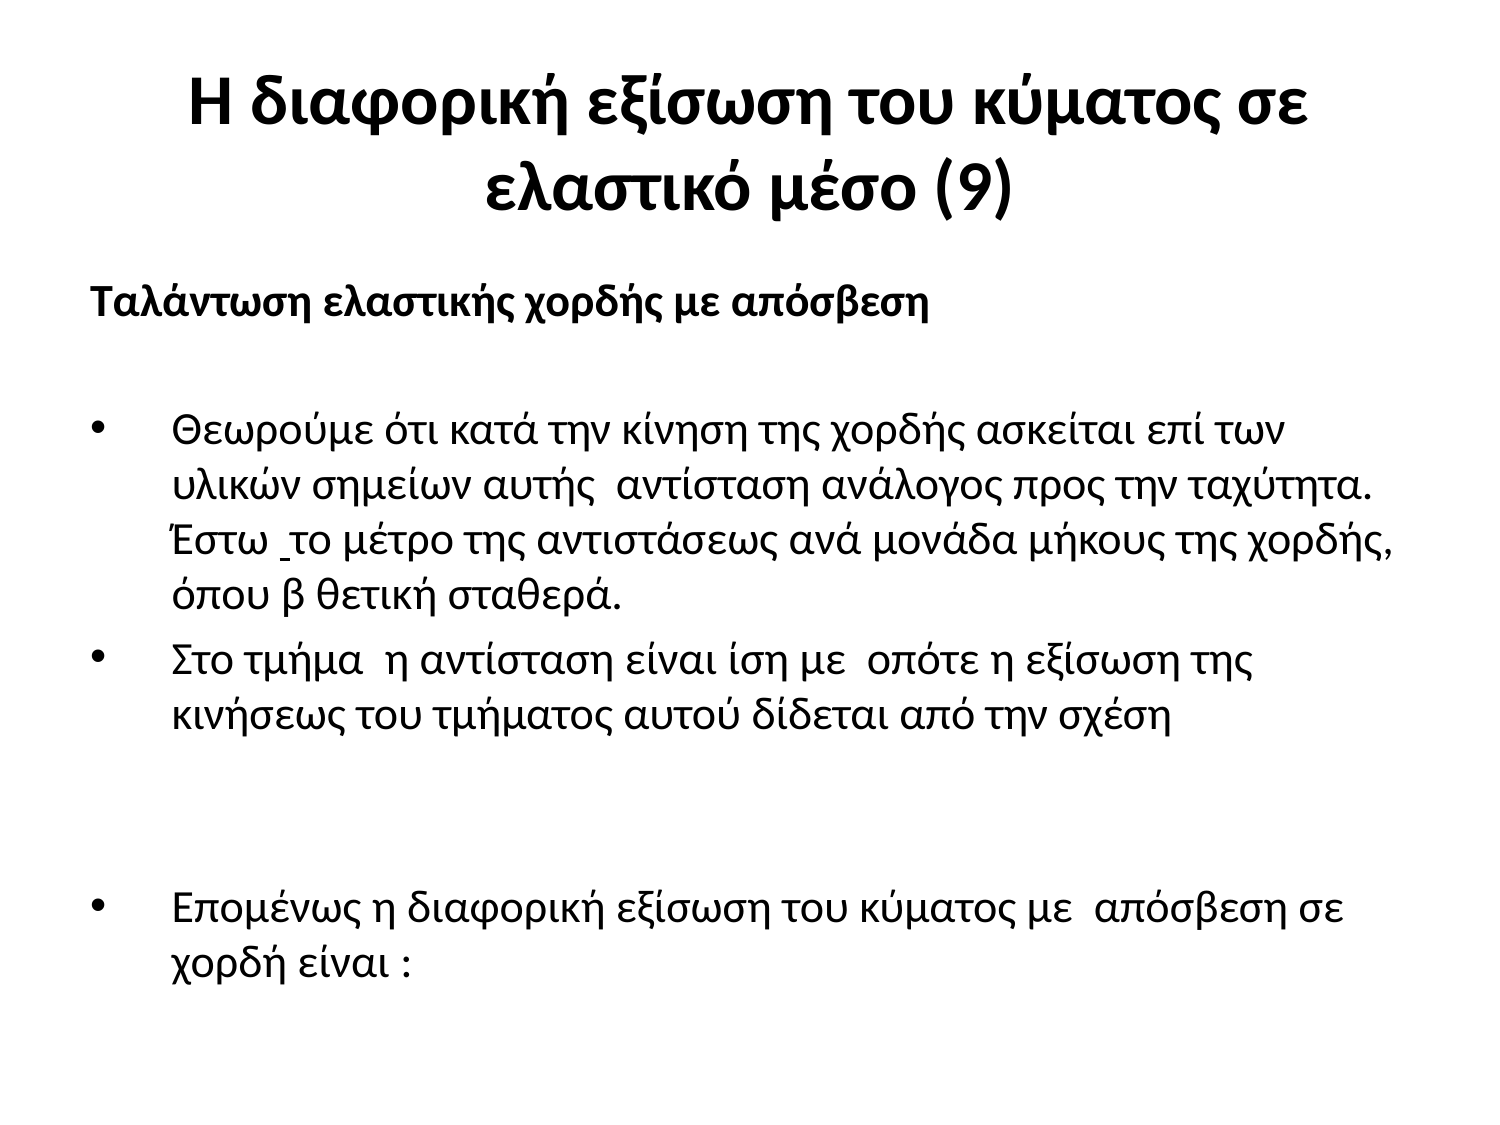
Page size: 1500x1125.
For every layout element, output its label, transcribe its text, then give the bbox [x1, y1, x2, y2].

title Η διαφορική εξίσωση του κύματος σε ελαστικό μέσο (9) [75, 45, 1425, 233]
